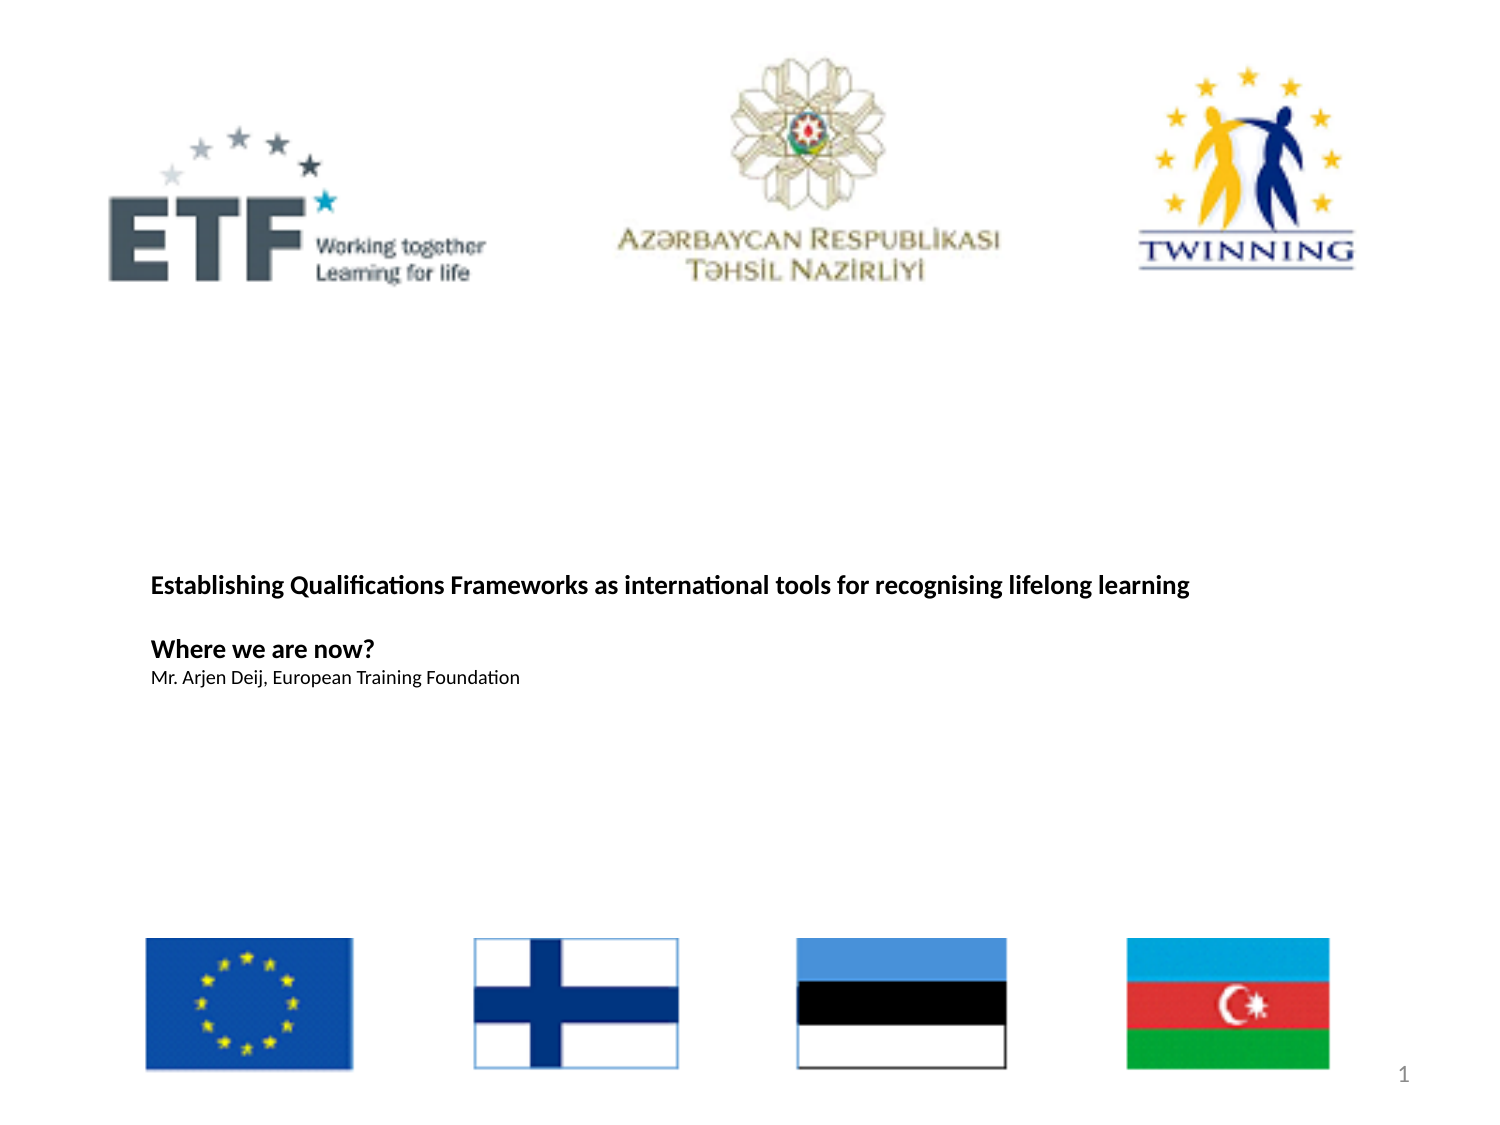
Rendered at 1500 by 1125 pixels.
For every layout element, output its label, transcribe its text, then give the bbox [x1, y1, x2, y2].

slide_number 1 [1074, 1042, 1425, 1103]
picture [139, 938, 1343, 1083]
picture [76, 50, 1396, 311]
title Establishing Qualifications Frameworks as international tools for recognising lifelong learning Where we are now? Mr. Arjen Deij, European Training Foundation [135, 408, 1306, 835]
